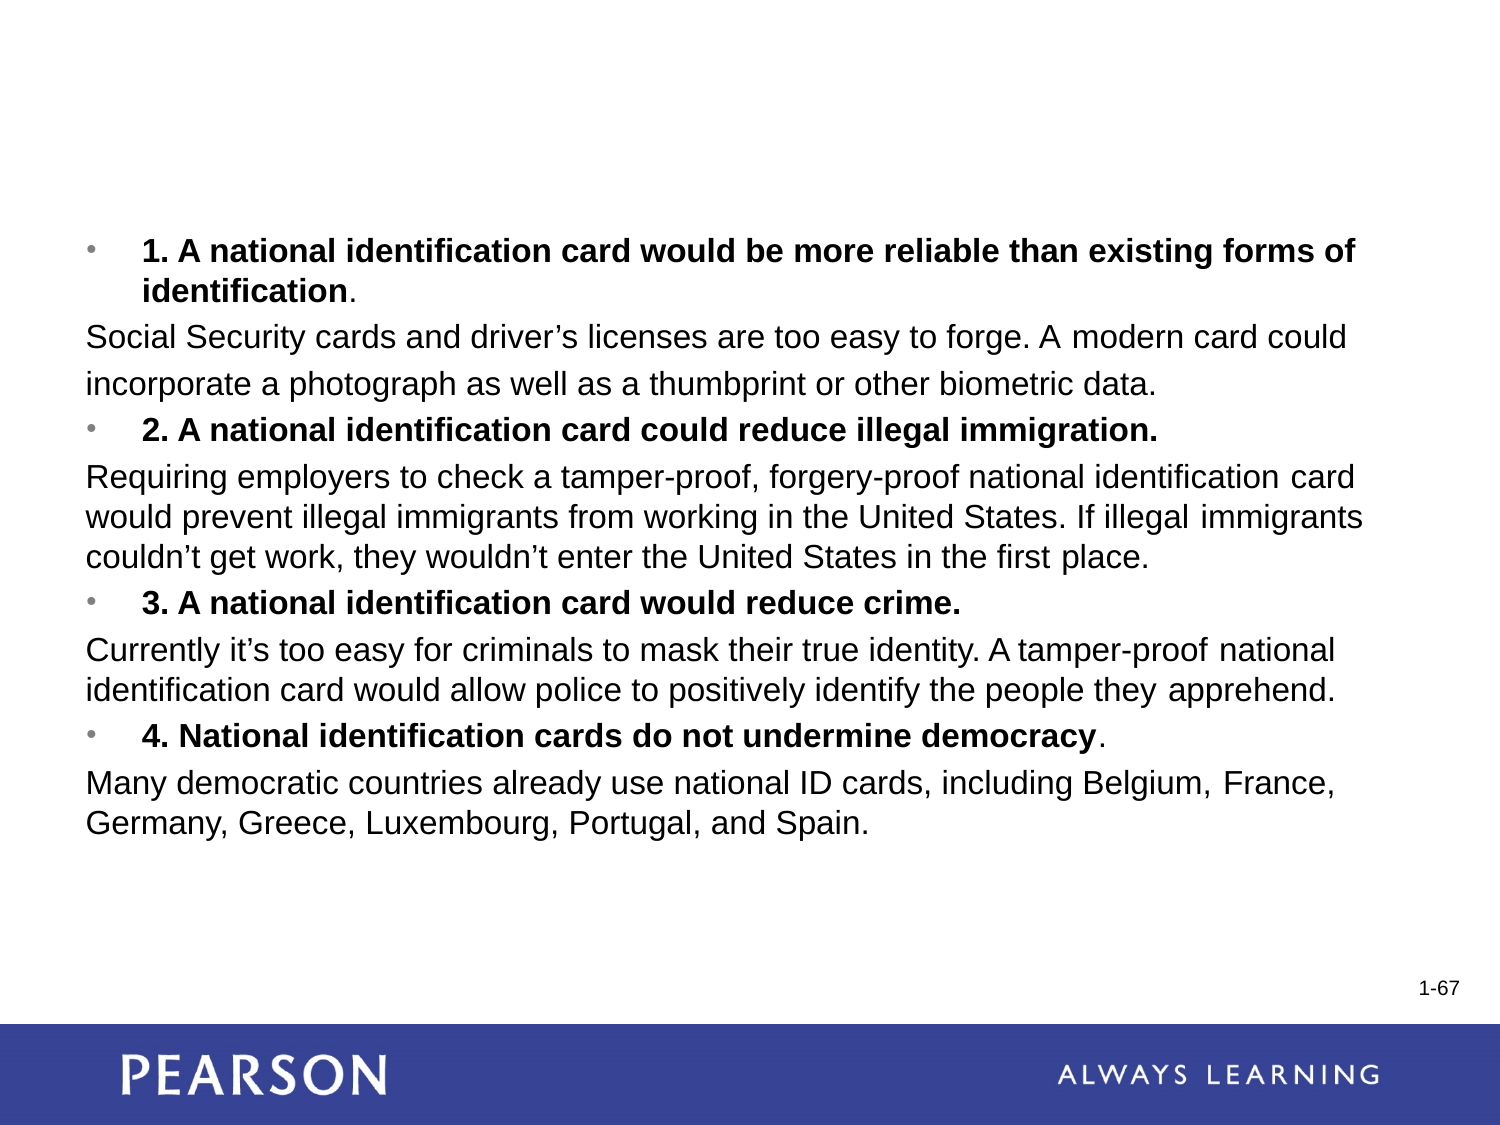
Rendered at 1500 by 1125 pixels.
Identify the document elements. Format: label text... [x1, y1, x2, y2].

picture [0, 1024, 1500, 1125]
slide_number 1-67 [1162, 949, 1476, 1026]
list 1. A national identification card would be more reliable than existing forms of identification. Social Security cards and driver’s licenses are too easy to forge. A modern card could incorporate a photograph as well as a thumbprint or other biometric data. 2. A national identification card could reduce illegal immigration. Requiring employers to check a tamper-proof, forgery-proof national identification card would prevent illegal immigrants from working in the United States. If illegal immigrants couldn’t get work, they wouldn’t enter the United States in the first place. 3. A national identification card would reduce crime. Currently it’s too easy for criminals to mask their true identity. A tamper-proof national identification card would allow police to positively identify the people they apprehend. 4. National identification cards do not undermine democracy. Many democratic countries already use national ID cards, including Belgium, France, Germany, Greece, Luxembourg, Portugal, and Spain. [70, 221, 1434, 984]
